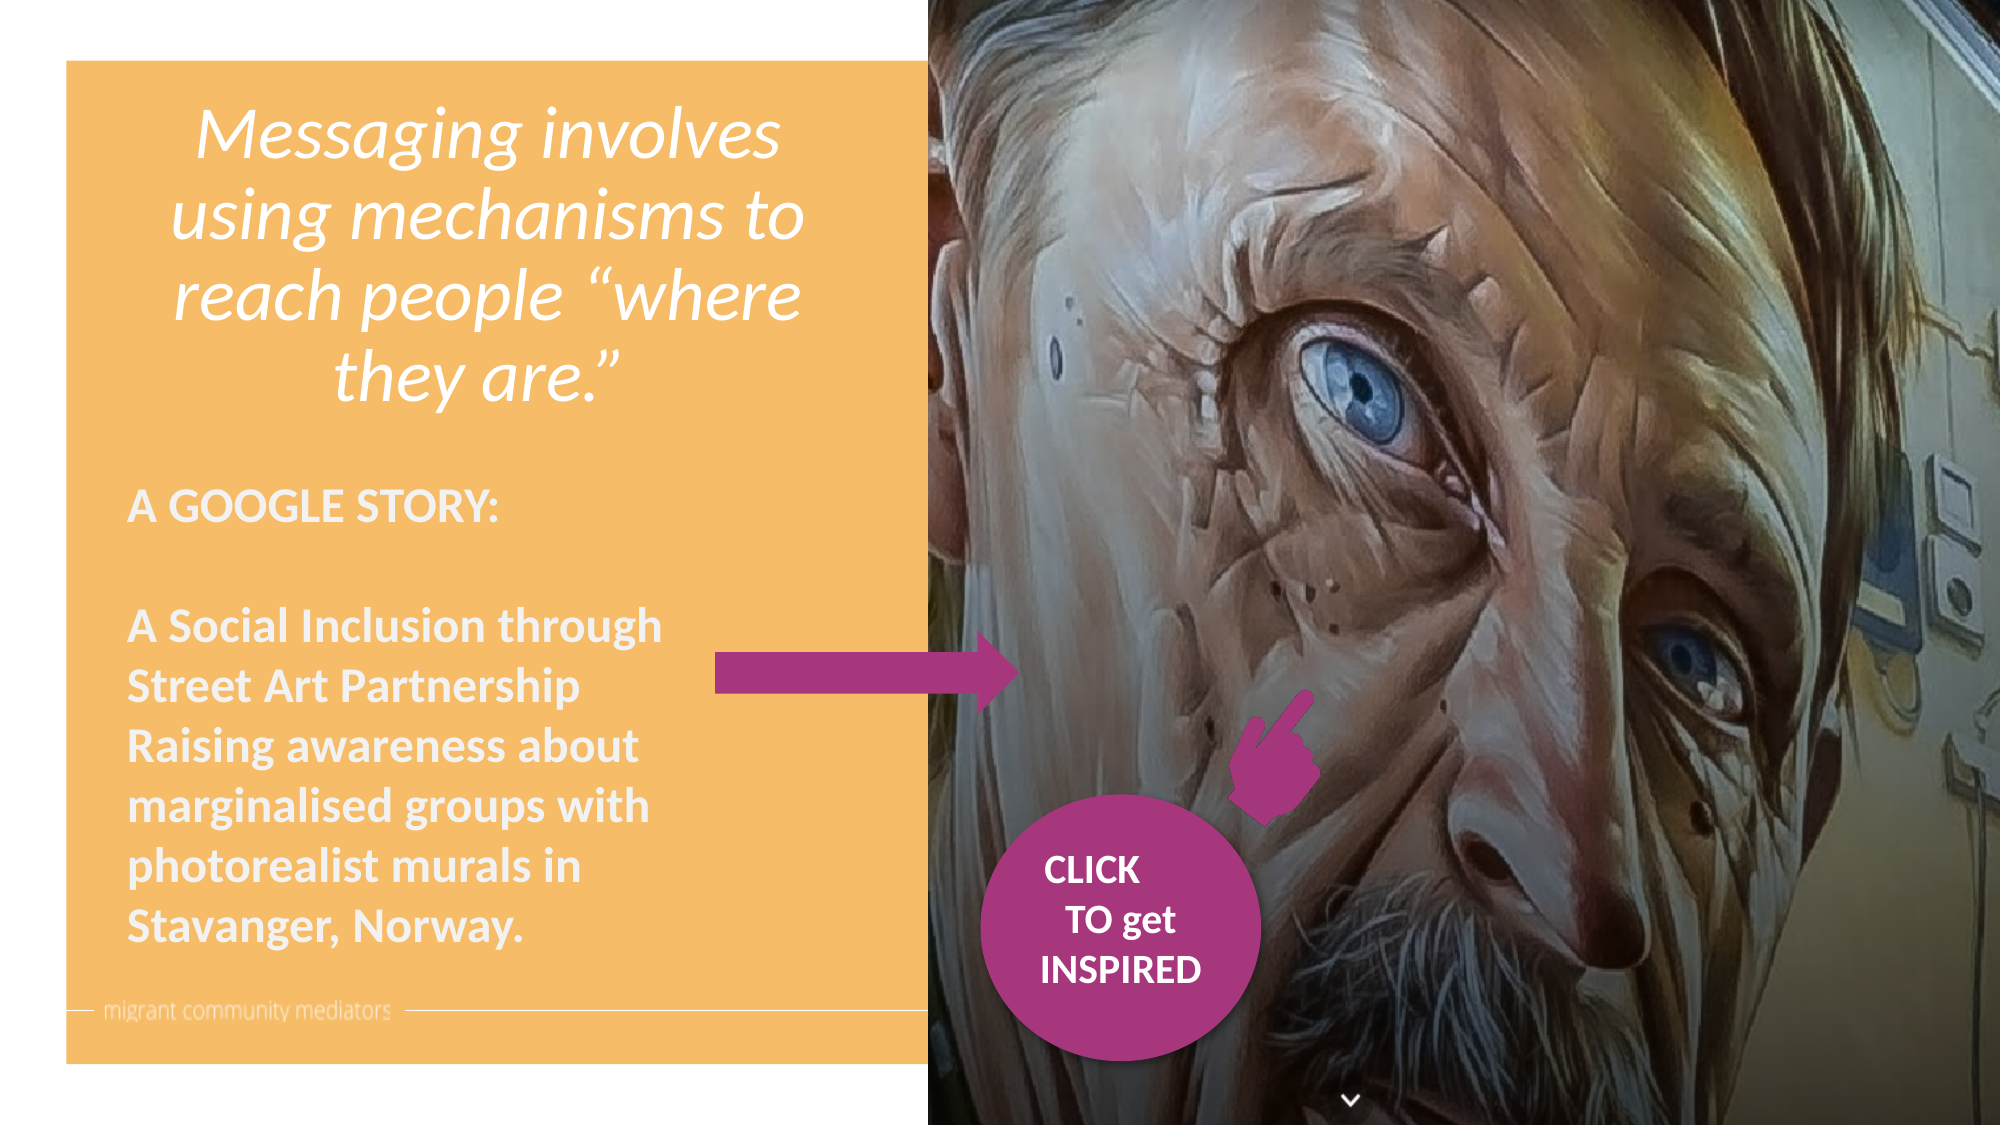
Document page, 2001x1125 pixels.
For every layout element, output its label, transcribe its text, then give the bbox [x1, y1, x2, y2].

text_box A GOOGLE STORY: A Social Inclusion through Street Art Partnership Raising awareness about marginalised groups with photorealist murals in Stavanger, Norway. [112, 465, 720, 961]
picture [928, 0, 2000, 1125]
list Messaging involves using mechanisms to reach people “where they are.” [130, 13, 847, 499]
text_box [715, 652, 928, 694]
